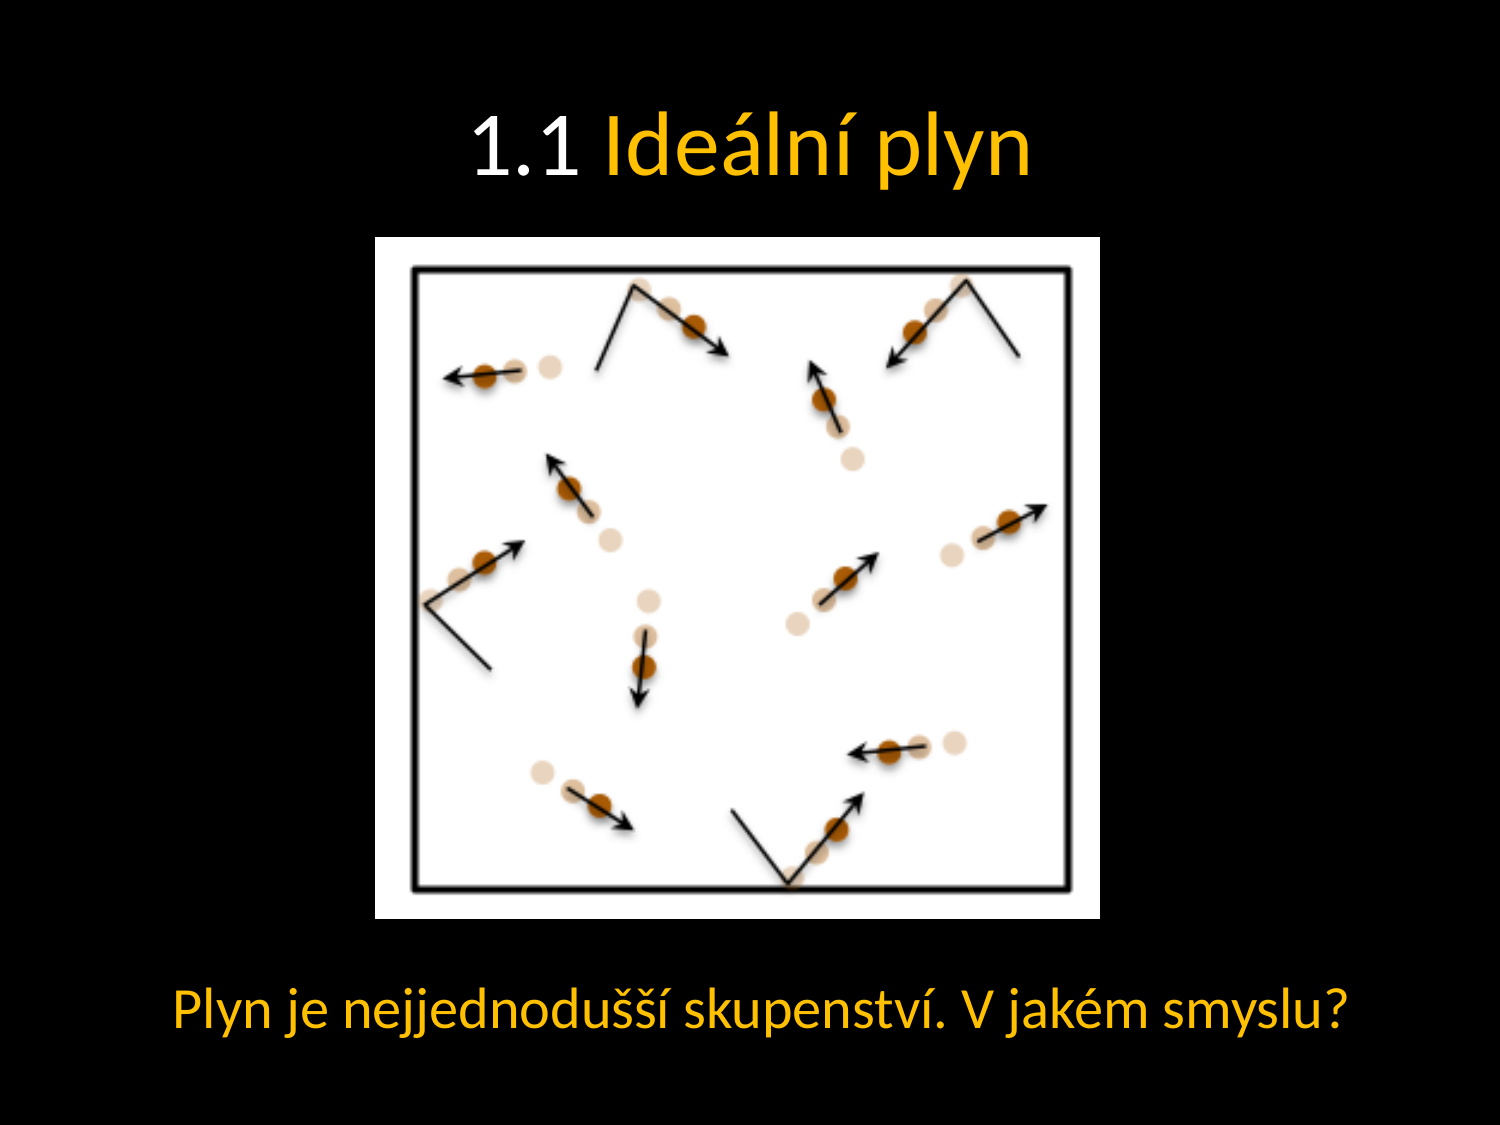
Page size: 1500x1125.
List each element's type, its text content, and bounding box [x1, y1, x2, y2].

text_box Plyn je nejjednodušší skupenství. V jakém smyslu? [158, 962, 1366, 1048]
title 1.1 Ideální plyn [75, 45, 1425, 233]
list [374, 237, 1101, 919]
